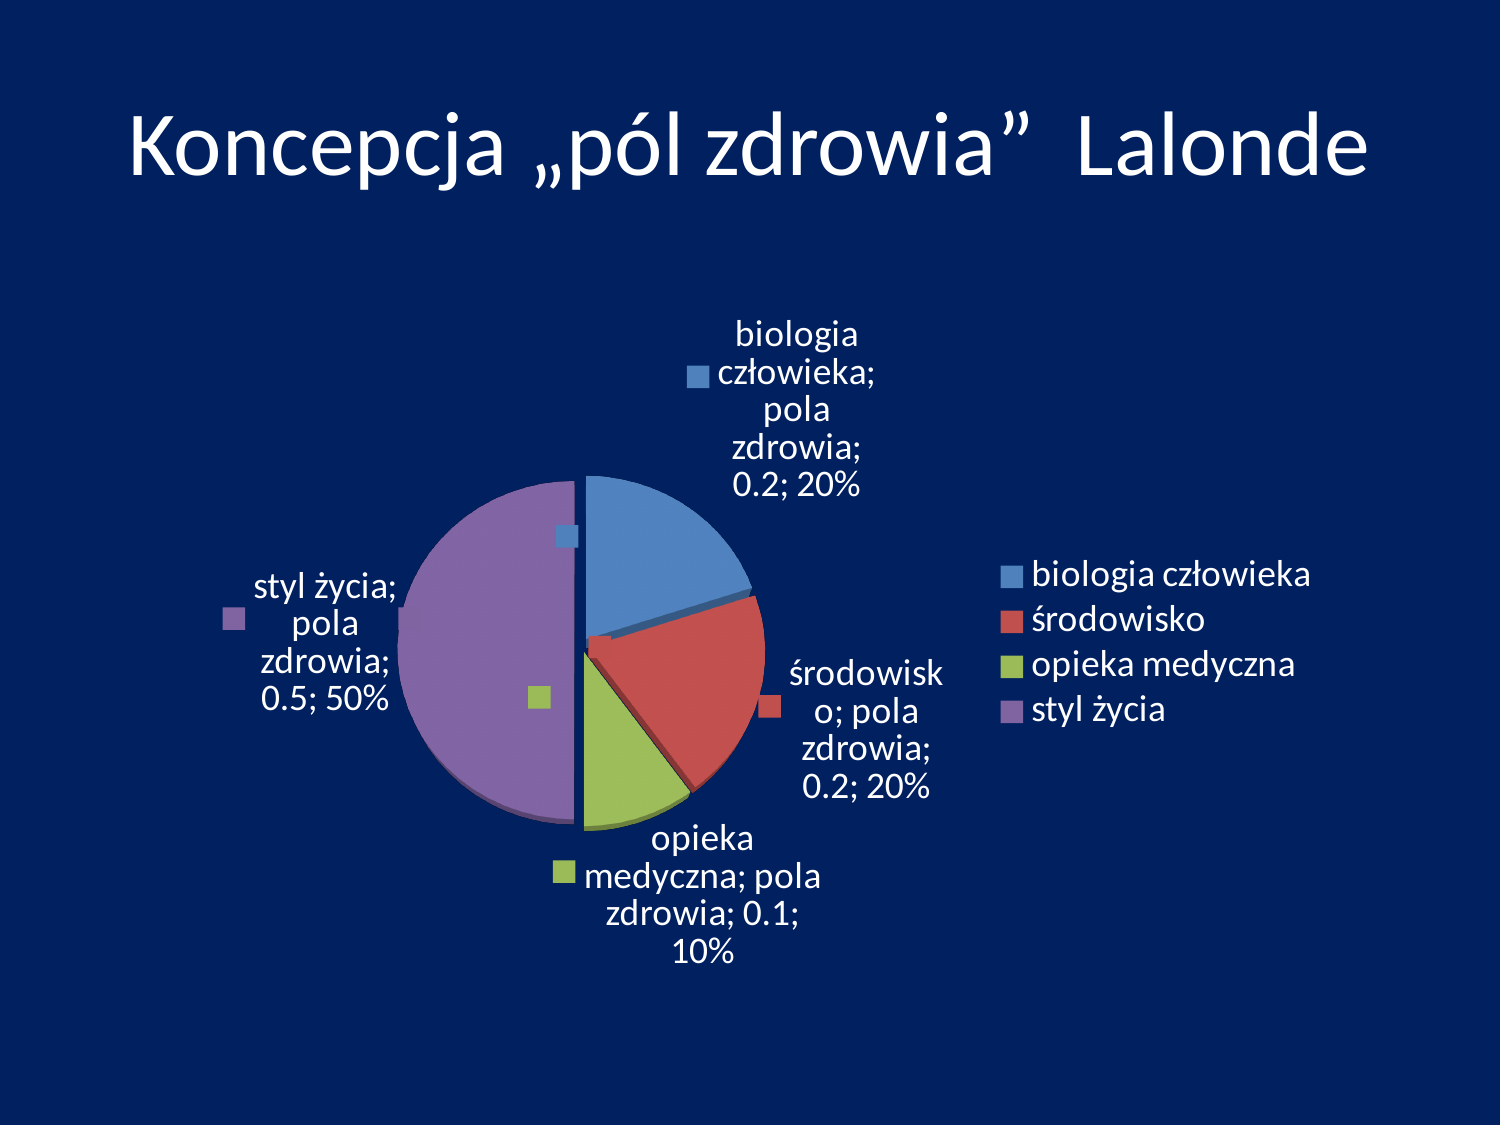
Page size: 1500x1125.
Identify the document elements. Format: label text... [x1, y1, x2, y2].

chart [198, 269, 1337, 1020]
title Koncepcja „pól zdrowia” Lalonde [75, 45, 1425, 233]
